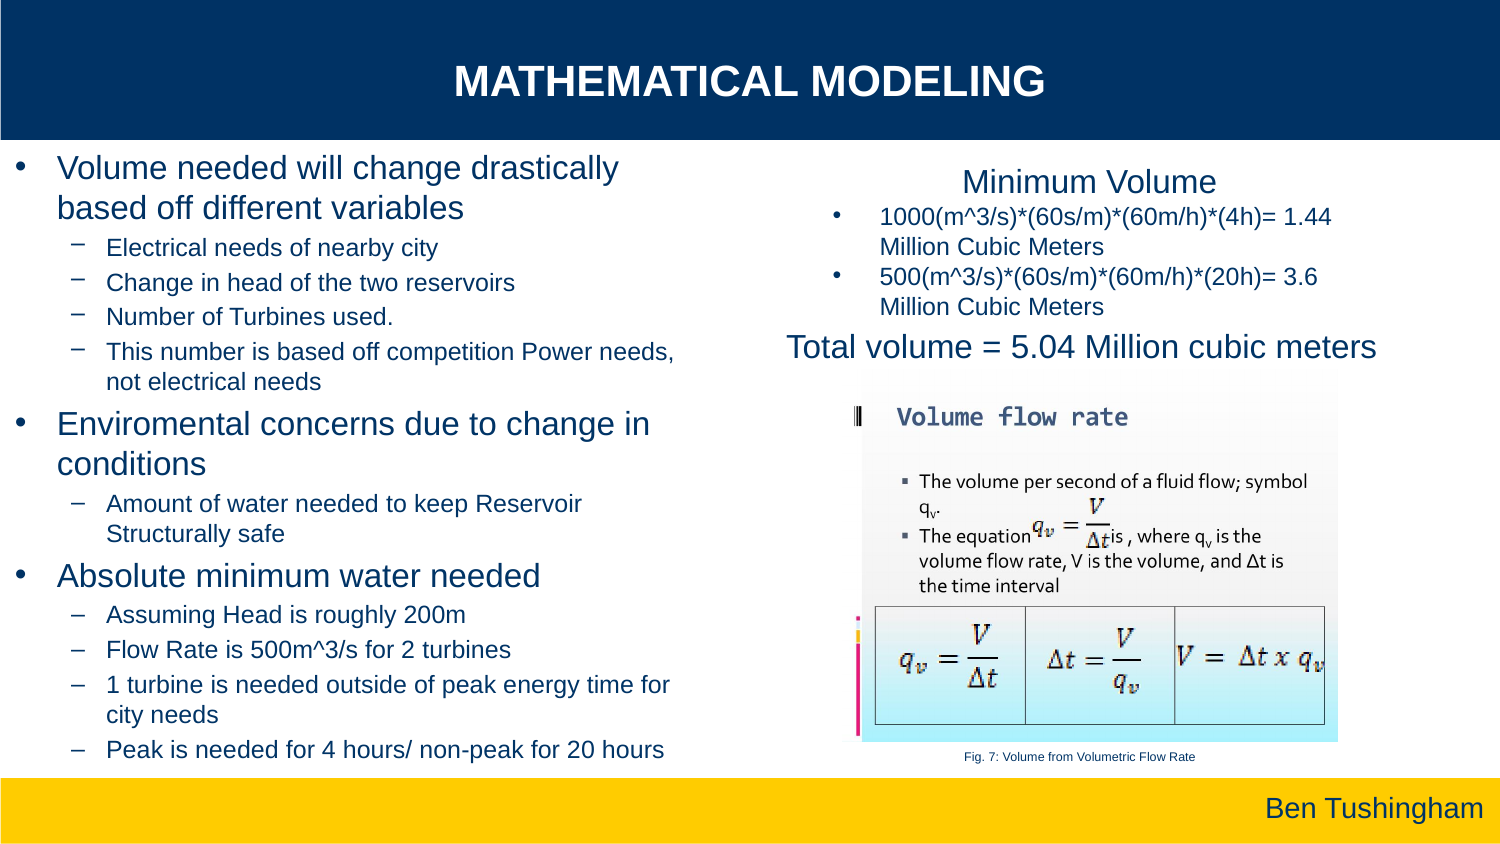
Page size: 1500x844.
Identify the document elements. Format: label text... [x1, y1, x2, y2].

text_box Ben Tushingham [1238, 782, 1500, 844]
title Mathematical Modeling [74, 17, 1438, 141]
list Volume needed will change drastically based off different variables Electrical needs of nearby city Change in head of the two reservoirs Number of Turbines used. This number is based off competition Power needs, not electrical needs Enviromental concerns due to change in conditions Amount of water needed to keep Reservoir Structurally safe Absolute minimum water needed Assuming Head is roughly 200m Flow Rate is 500m^3/s for 2 turbines 1 turbine is needed outside of peak energy time for city needs Peak is needed for 4 hours/ non-peak for 20 hours [0, 138, 707, 783]
text_box Minimum Volume 1000(m^3/s)*(60s/m)*(60m/h)*(4h)= 1.44 Million Cubic Meters 500(m^3/s)*(60s/m)*(60m/h)*(20h)= 3.6 Million Cubic Meters [817, 152, 1362, 318]
text_box Fig. 7: Volume from Volumetric Flow Rate [949, 751, 1230, 772]
text_box Total volume = 5.04 Million cubic meters [770, 318, 1409, 374]
picture [841, 368, 1338, 742]
